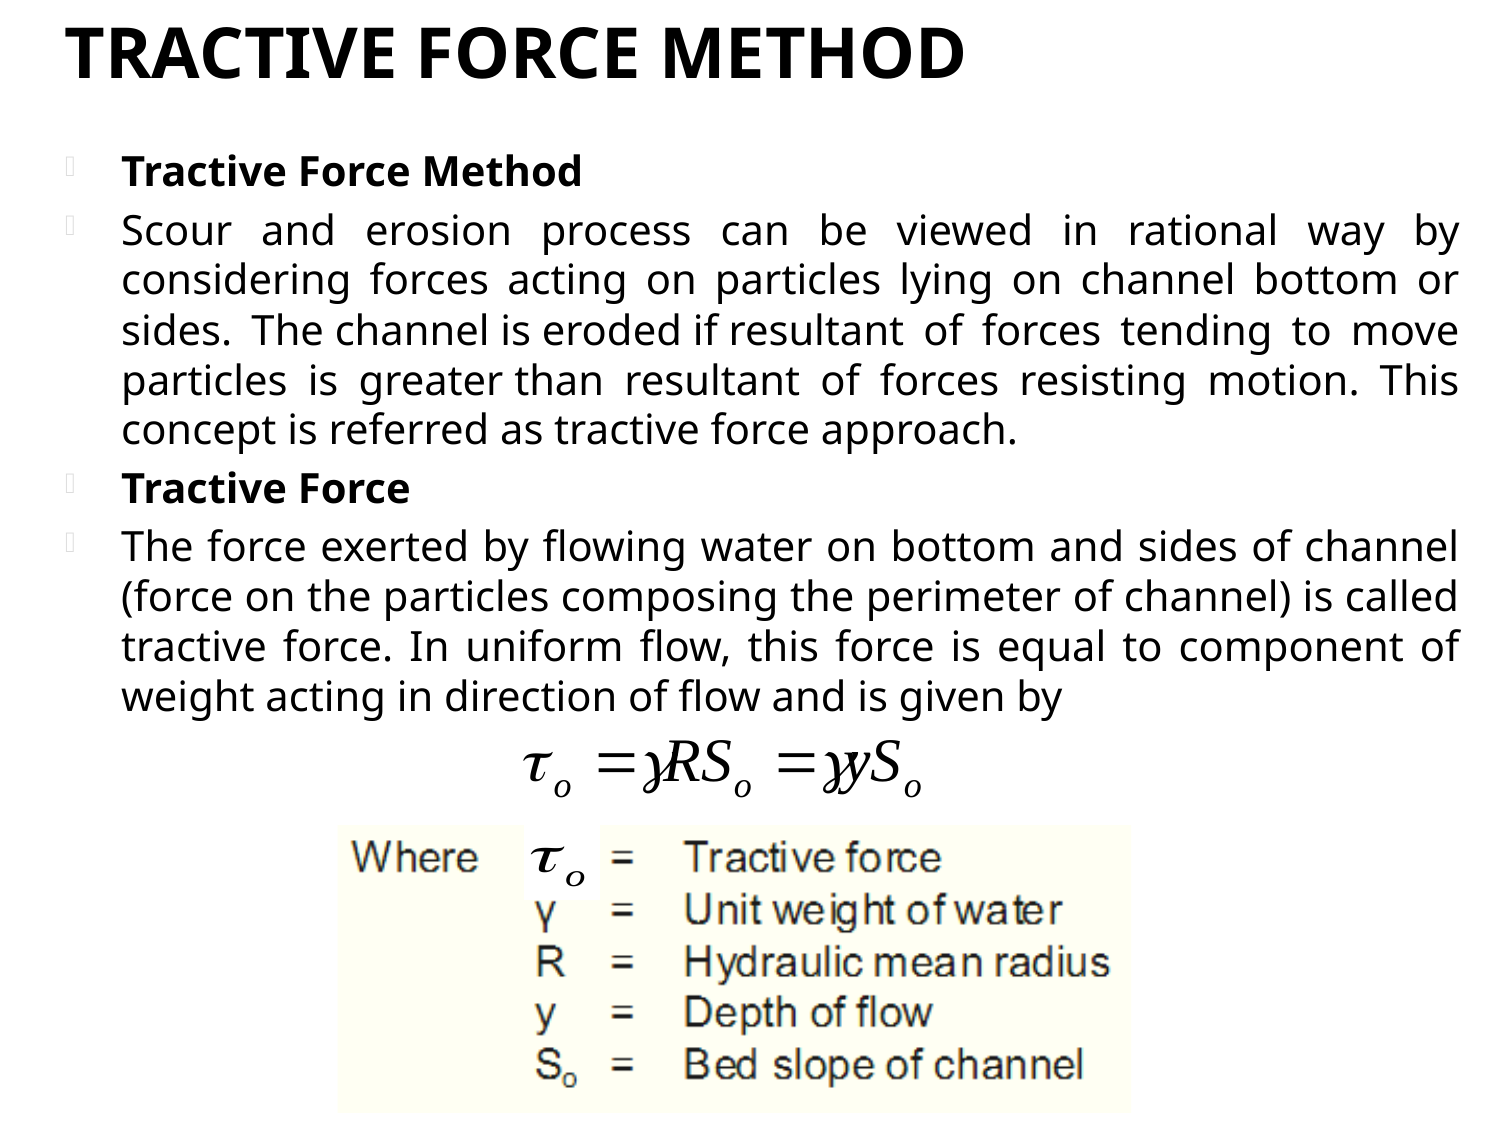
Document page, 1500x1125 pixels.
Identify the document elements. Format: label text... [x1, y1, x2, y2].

picture [337, 824, 1132, 1113]
list Tractive Force Method Scour and erosion process can be viewed in rational way by considering forces acting on particles lying on channel bottom or sides. The channel is eroded if resultant of forces tending to move particles is greater than resultant of forces resisting motion. This concept is referred as tractive force approach. Tractive Force The force exerted by flowing water on bottom and sides of channel (force on the particles composing the perimeter of channel) is called tractive force. In uniform flow, this force is equal to component of weight acting in direction of flow and is given by [49, 137, 1476, 1076]
title TRACTIVE FORCE METHOD [50, 0, 1475, 100]
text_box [523, 818, 601, 901]
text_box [516, 719, 935, 813]
